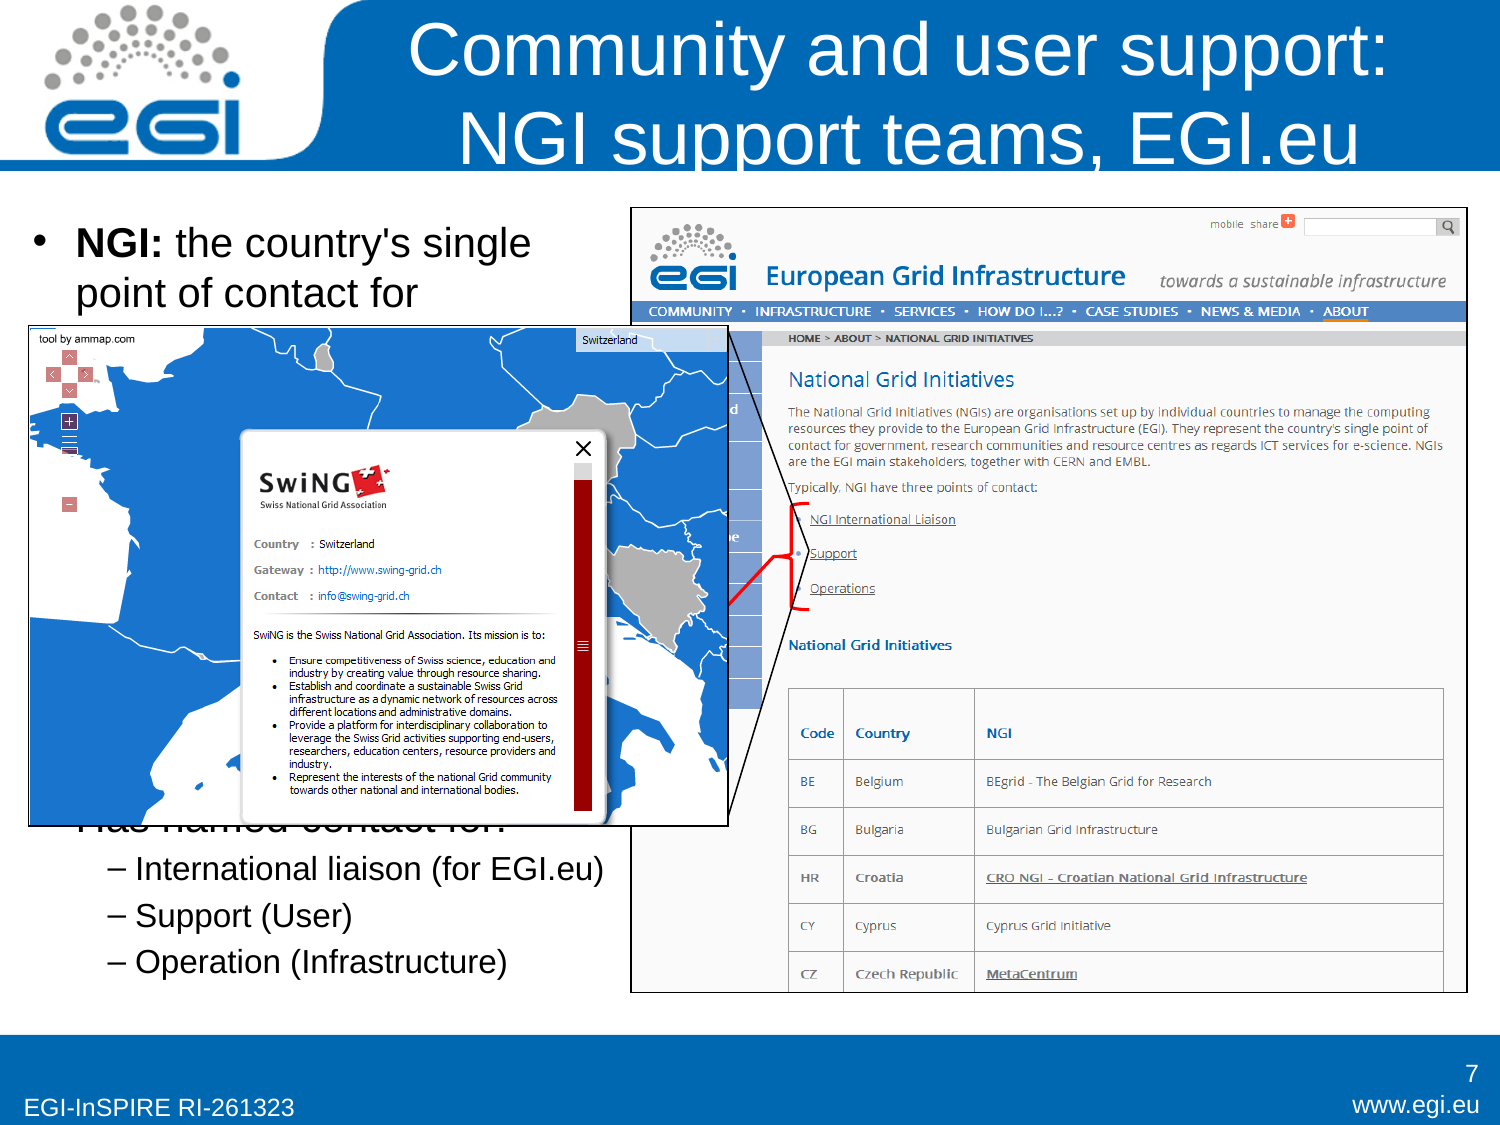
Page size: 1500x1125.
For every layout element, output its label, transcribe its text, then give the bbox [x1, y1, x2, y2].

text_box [732, 550, 810, 823]
title Community and user support: NGI support teams, EGI.eu [348, 19, 1471, 161]
list NGI: the country's single point of contact for government, research communities and resource centres as regards ICT services for e-science. Manage the computing resources and support services they provide to the European Grid Infrastructure. Has named contact for: International liaison (for EGI.eu) Support (User) Operation (Infrastructure) [17, 208, 629, 951]
slide_number 7 [1144, 1042, 1495, 1103]
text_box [728, 325, 810, 550]
picture [0, 0, 1500, 171]
picture [29, 207, 1467, 992]
